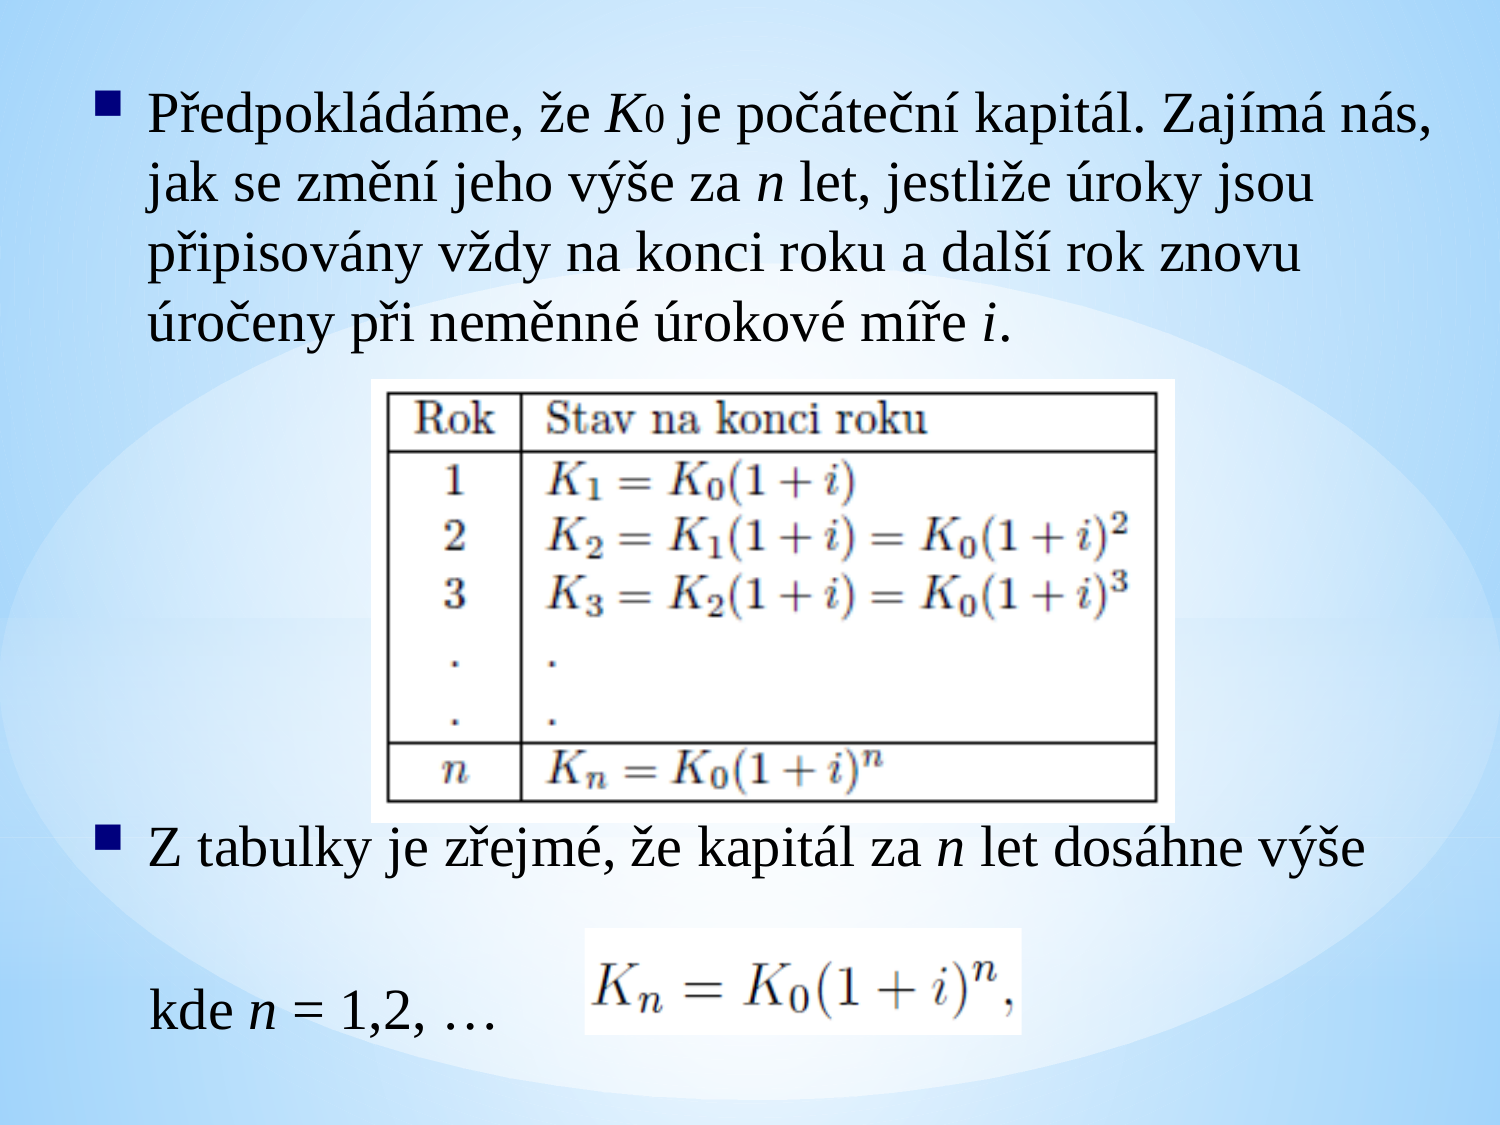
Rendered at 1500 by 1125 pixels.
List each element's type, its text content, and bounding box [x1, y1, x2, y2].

list Předpokládáme, že K0 je počáteční kapitál. Zajímá nás, jak se změní jeho výše za n let, jestliže úroky jsou připisovány vždy na konci roku a další rok znovu úročeny při neměnné úrokové míře i. Z tabulky je zřejmé, že kapitál za n let dosáhne výše kde n = 1,2, … [76, 66, 1483, 1071]
picture [584, 928, 1022, 1035]
picture [371, 379, 1176, 823]
